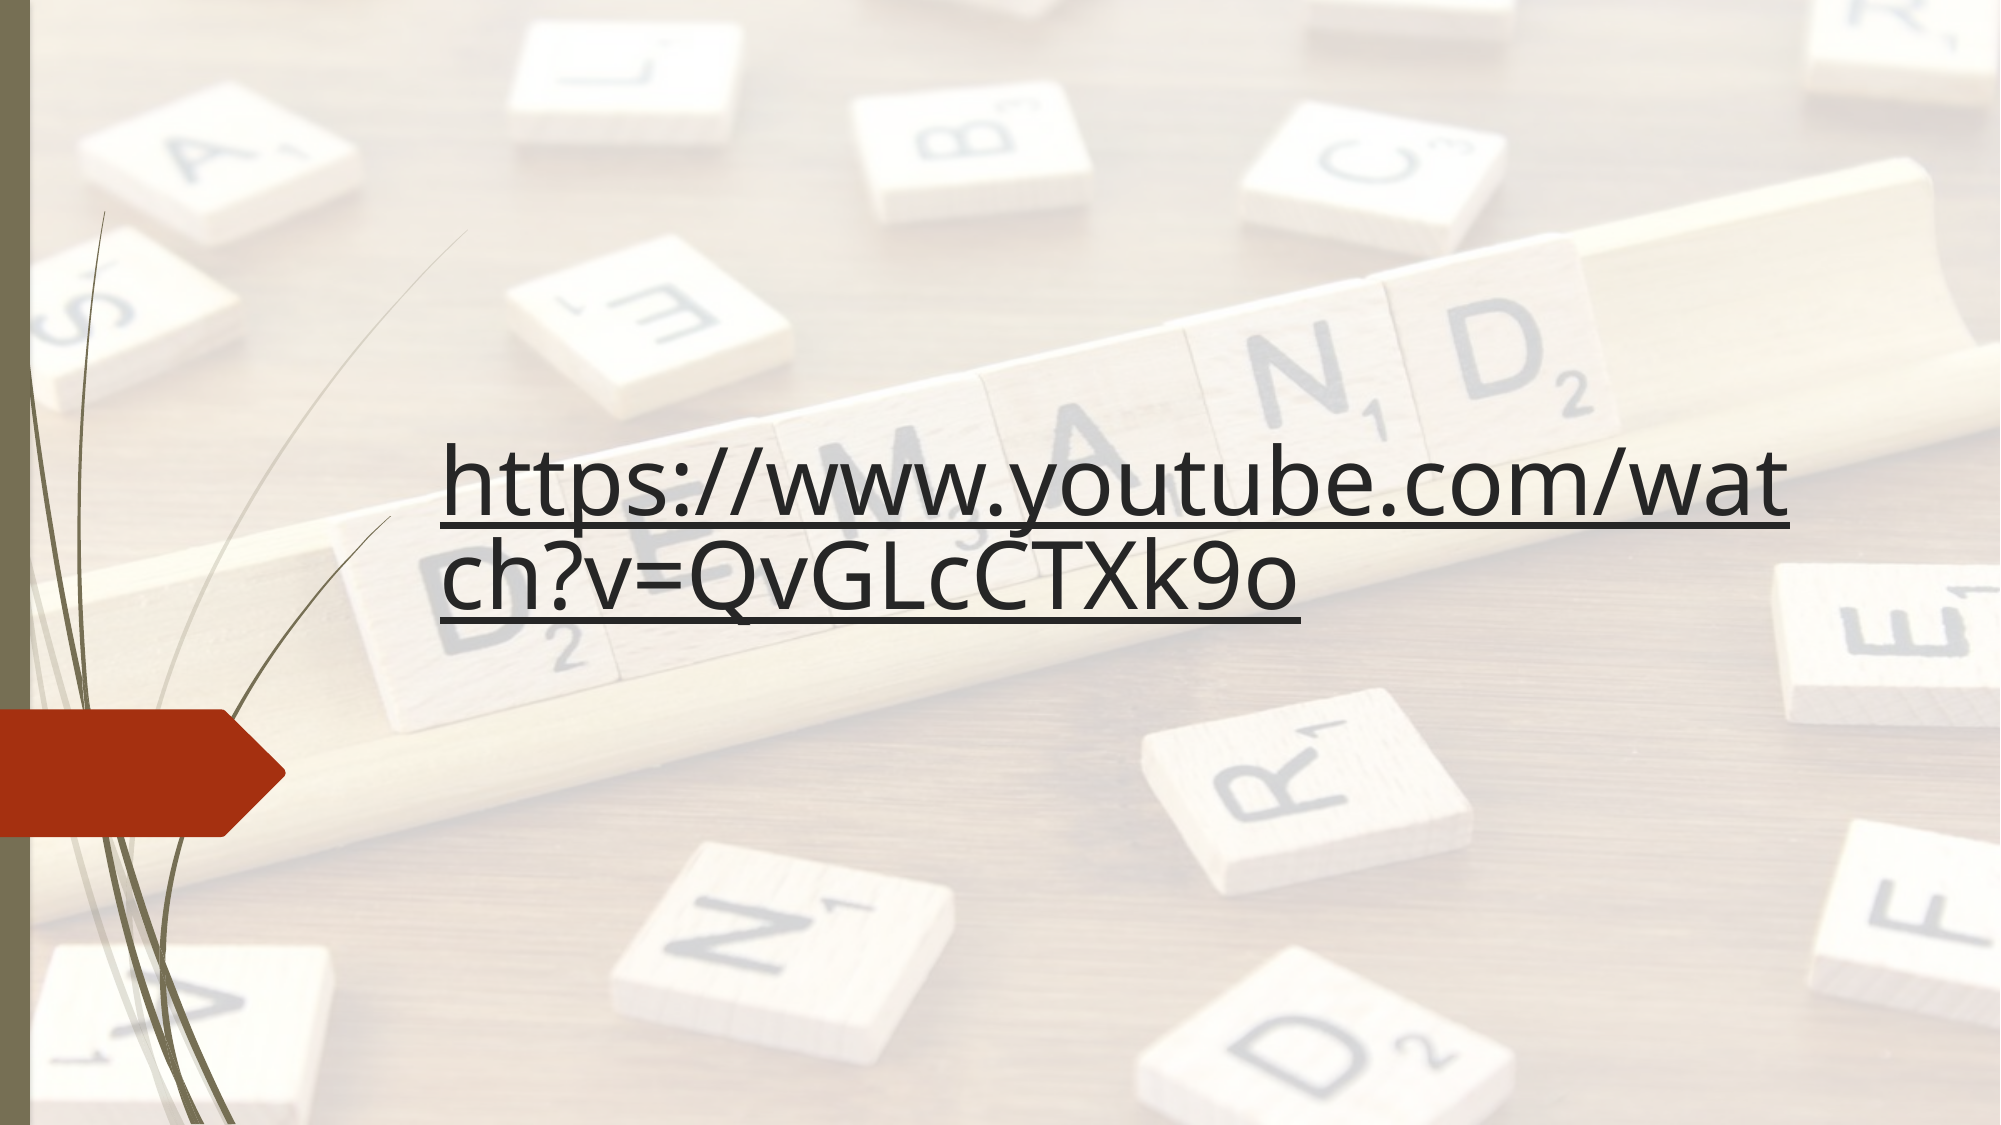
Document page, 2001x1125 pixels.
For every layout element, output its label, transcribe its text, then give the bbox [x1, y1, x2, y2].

title https://www.youtube.com/watch?v=QvGLcCTXk9o [424, 412, 1844, 784]
